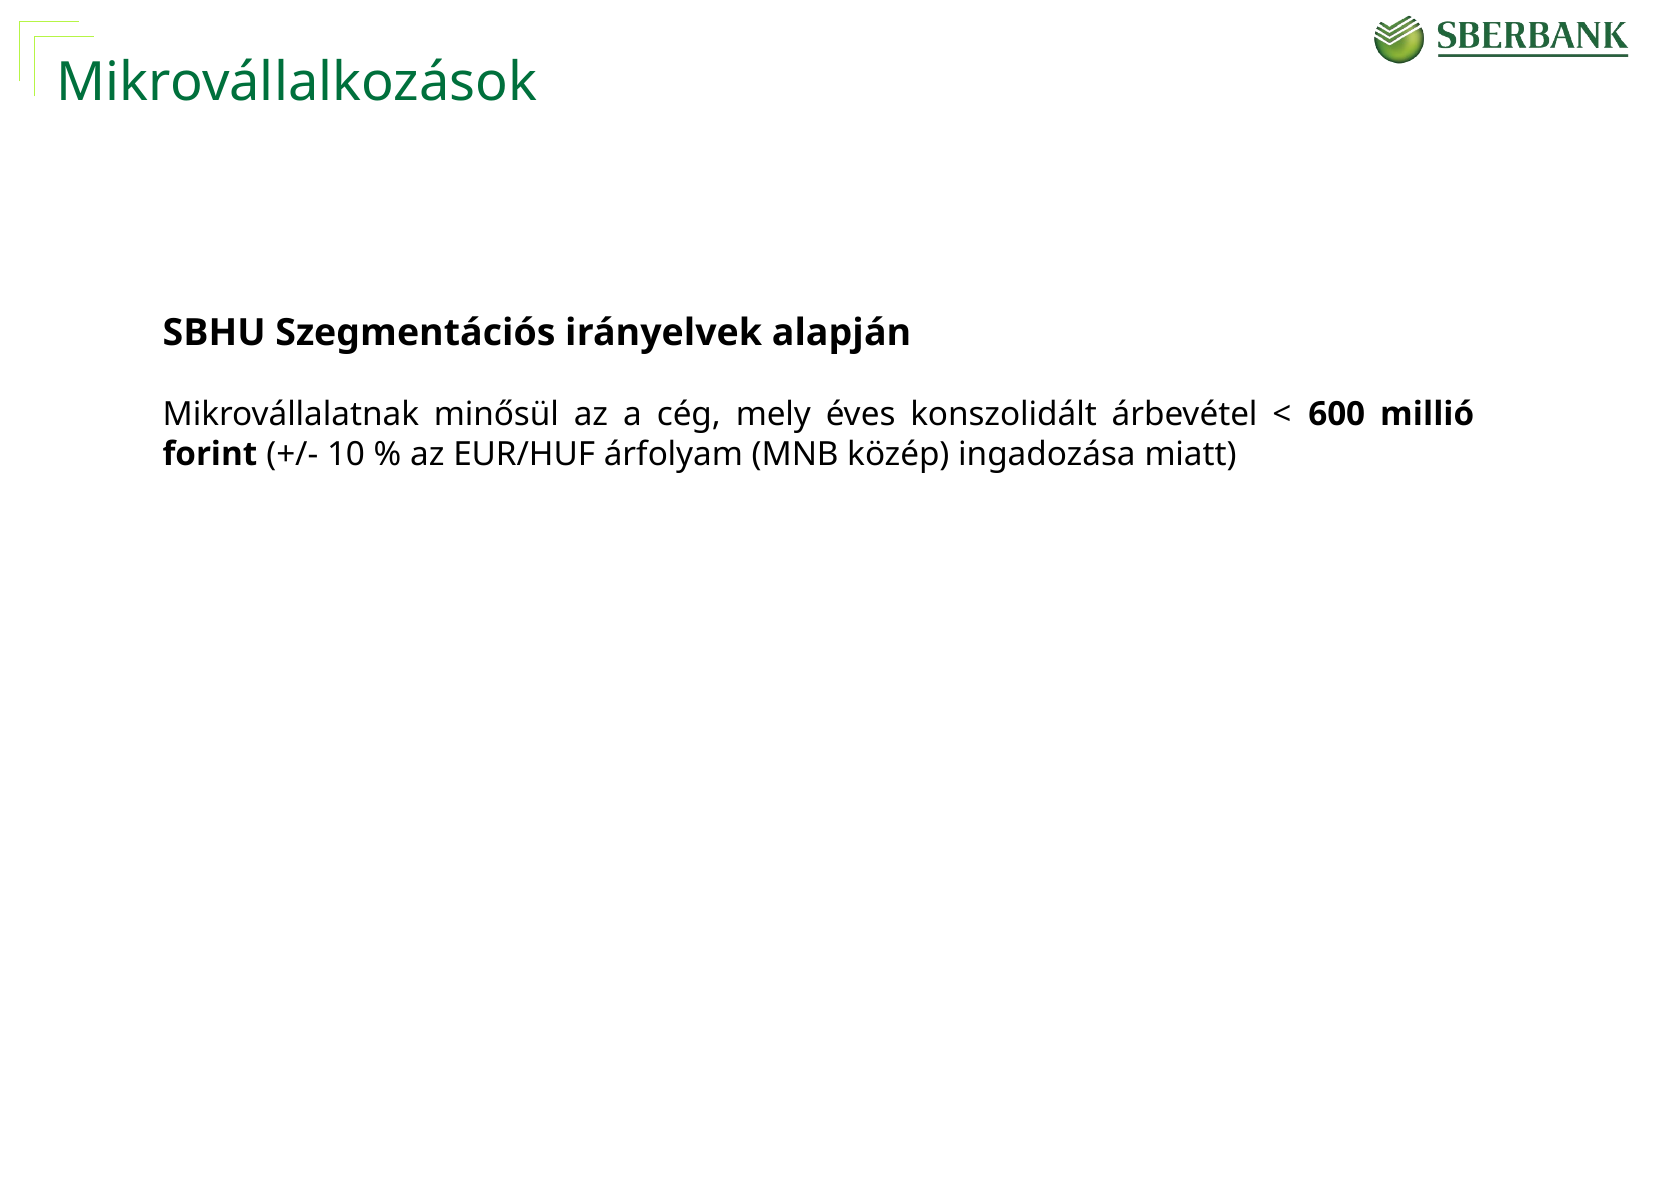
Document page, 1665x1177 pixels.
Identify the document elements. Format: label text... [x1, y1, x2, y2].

text_box Mikrovállalkozások [56, 46, 1611, 178]
picture [1354, 0, 1648, 88]
list SBHU Szegmentációs irányelvek alapján Mikrovállalatnak minősül az a cég, mely éves konszolidált árbevétel < 600 millió forint (+/- 10 % az EUR/HUF árfolyam (MNB közép) ingadozása miatt) [162, 227, 1475, 1095]
